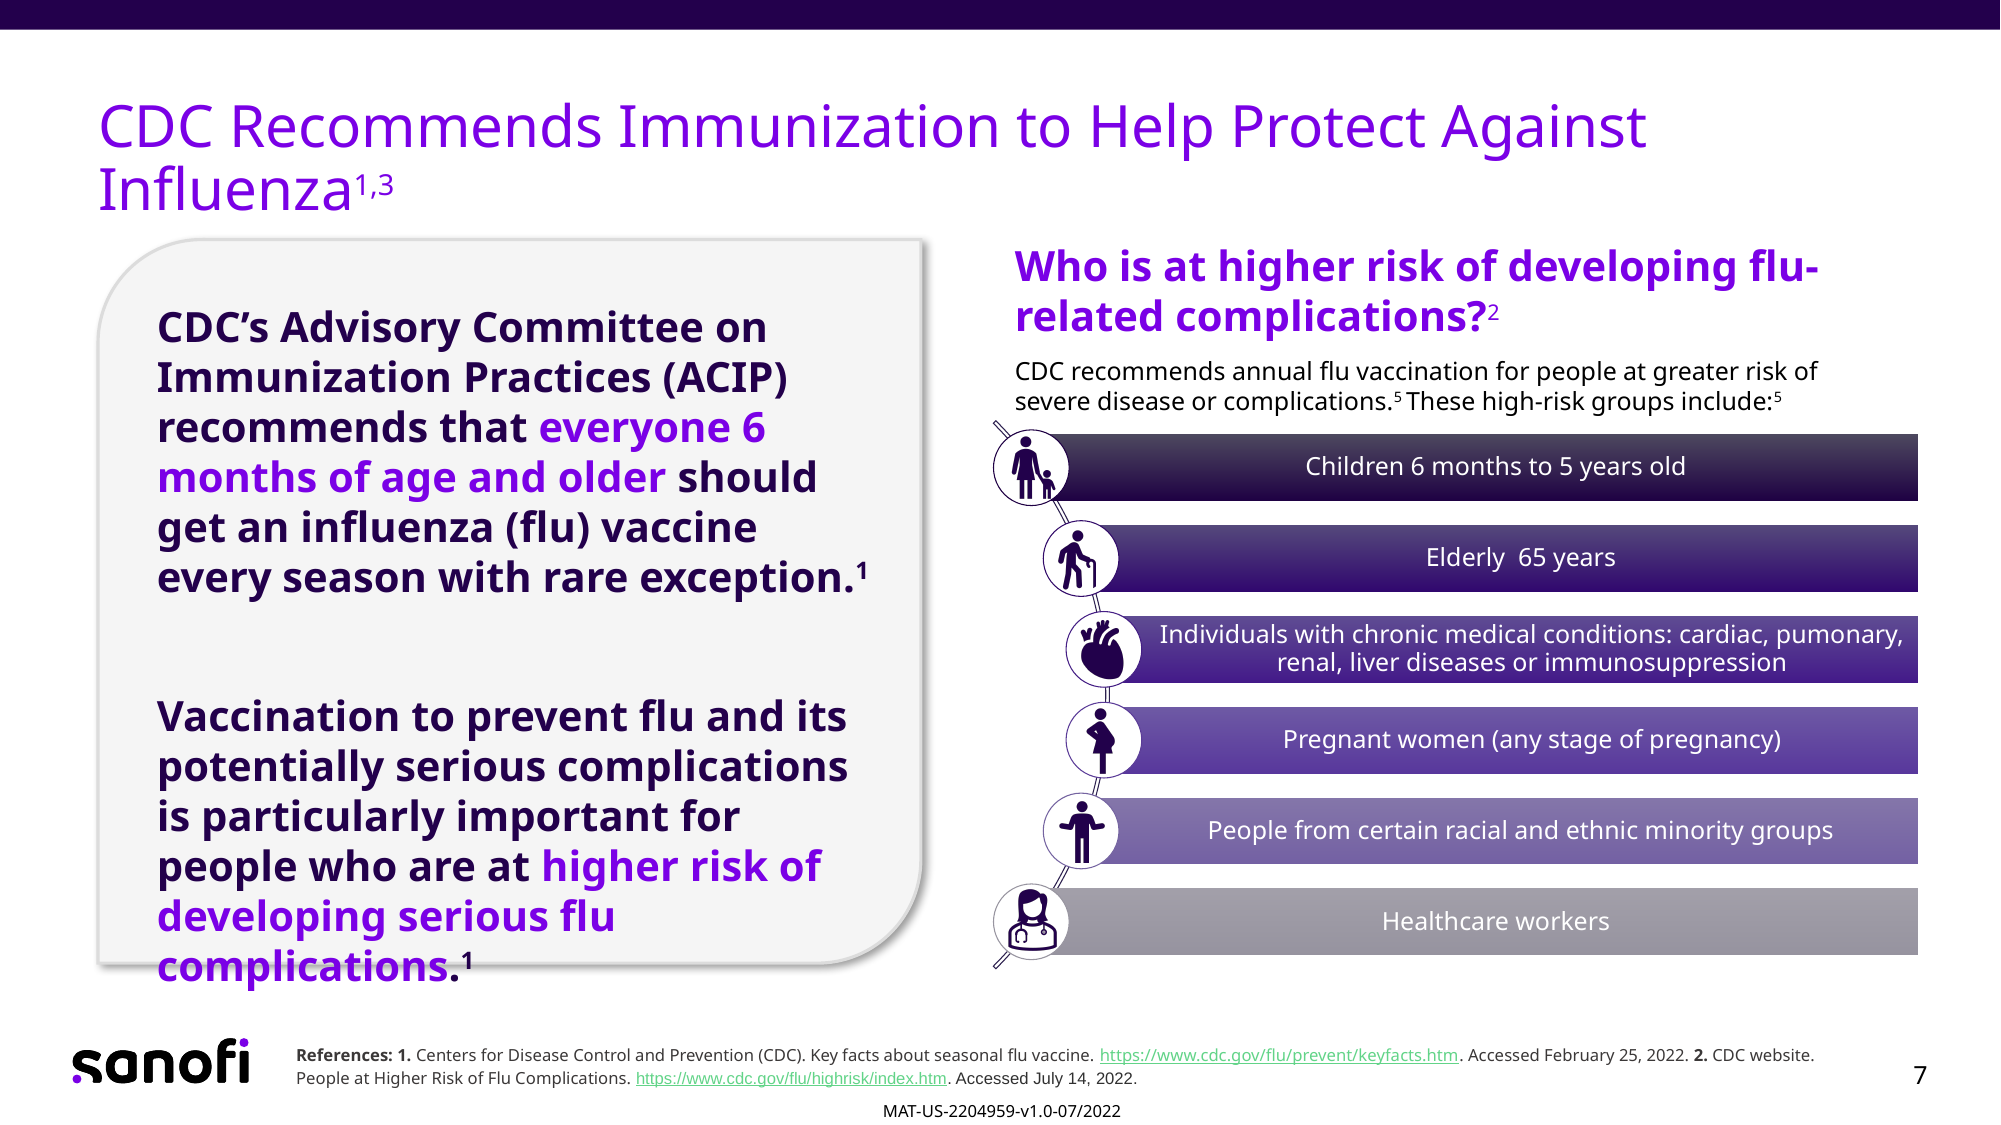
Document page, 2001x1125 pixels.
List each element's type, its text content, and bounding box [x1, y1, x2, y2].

text_box [0, 0, 2000, 31]
text_box CDC’s Advisory Committee on Immunization Practices (ACIP) recommends that everyone 6 months of age and older should get an influenza (flu) vaccine every season with rare exception.1 Vaccination to prevent flu and its potentially serious complications is particularly important for people who are at higher risk of developing serious flu complications.1 [141, 292, 899, 998]
text_box Who is at higher risk of developing flu-related complications?2 CDC recommends annual flu vaccination for people at greater risk of severe disease or complications.5 These high-risk groups include:5 [999, 232, 1911, 423]
text_box [96, 238, 922, 965]
text_box [995, 882, 1070, 957]
text_box [996, 430, 1071, 505]
title CDC Recommends Immunization to Help Protect Against Influenza1,3 [98, 96, 1783, 205]
footer MAT-US-2204959-v1.0-07/2022 [472, 1096, 1533, 1125]
text_box [1044, 526, 1110, 593]
text_box [1067, 706, 1137, 776]
text_box [1067, 614, 1137, 685]
slide_number 7 [1823, 1054, 1928, 1100]
picture [1049, 799, 1115, 865]
text_box References: 1. Centers for Disease Control and Prevention (CDC). Key facts about seasonal flu vaccine. https://www.cdc.gov/flu/prevent/keyfacts.htm. Accessed February 25, 2022. 2. CDC website. People at Higher Risk of Flu Complications. https://www.cdc.gov/flu/highrisk/index.htm. Accessed July 14, 2022. [281, 1037, 1868, 1095]
